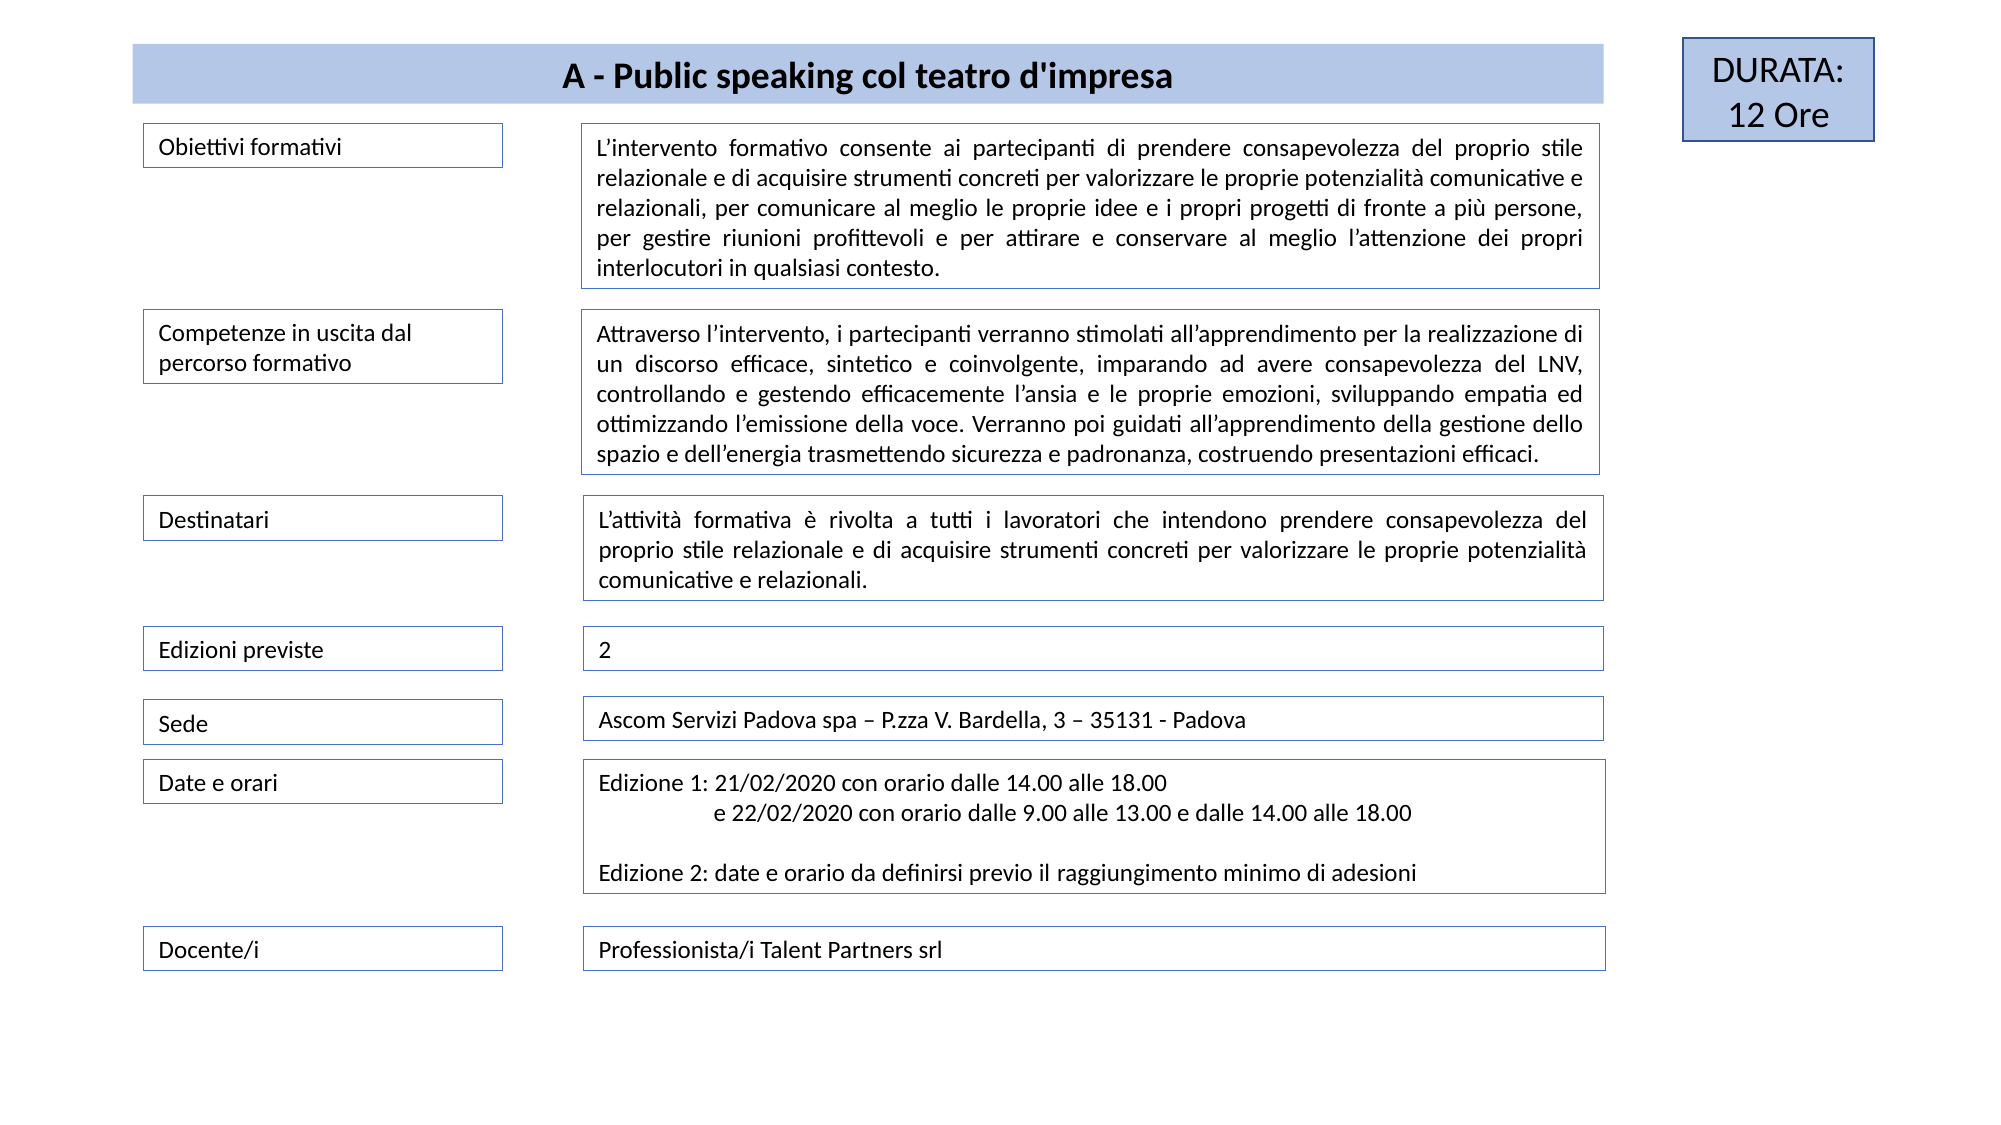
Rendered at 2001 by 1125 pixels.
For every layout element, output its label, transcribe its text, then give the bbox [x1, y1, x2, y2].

text_box Obiettivi formativi [143, 123, 503, 168]
text_box L’attività formativa è rivolta a tutti i lavoratori che intendono prendere consapevolezza del proprio stile relazionale e di acquisire strumenti concreti per valorizzare le proprie potenzialità comunicative e relazionali. [583, 495, 1604, 601]
text_box 2 [583, 626, 1604, 671]
text_box Professionista/i Talent Partners srl [583, 926, 1606, 971]
text_box DURATA: 12 Ore [1682, 37, 1875, 142]
text_box Docente/i [143, 926, 503, 971]
text_box A - Public speaking col teatro d'impresa [132, 43, 1604, 104]
text_box Destinatari [143, 495, 503, 541]
text_box L’intervento formativo consente ai partecipanti di prendere consapevolezza del proprio stile relazionale e di acquisire strumenti concreti per valorizzare le proprie potenzialità comunicative e relazionali, per comunicare al meglio le proprie idee e i propri progetti di fronte a più persone, per gestire riunioni profittevoli e per attirare e conservare al meglio l’attenzione dei propri interlocutori in qualsiasi contesto. [581, 123, 1600, 289]
text_box Date e orari [143, 759, 503, 804]
text_box Ascom Servizi Padova spa – P.zza V. Bardella, 3 – 35131 - Padova [583, 696, 1604, 741]
text_box Attraverso l’intervento, i partecipanti verranno stimolati all’apprendimento per la realizzazione di un discorso efficace, sintetico e coinvolgente, imparando ad avere consapevolezza del LNV, controllando e gestendo efficacemente l’ansia e le proprie emozioni, sviluppando empatia ed ottimizzando l’emissione della voce. Verranno poi guidati all’apprendimento della gestione dello spazio e dell’energia trasmettendo sicurezza e padronanza, costruendo presentazioni efficaci. [581, 309, 1600, 475]
text_box Edizione 1: 21/02/2020 con orario dalle 14.00 alle 18.00 e 22/02/2020 con orario dalle 9.00 alle 13.00 e dalle 14.00 alle 18.00 Edizione 2: date e orario da definirsi previo il raggiungimento minimo di adesioni [583, 759, 1606, 894]
text_box Competenze in uscita dal percorso formativo [143, 309, 503, 384]
text_box Edizioni previste [143, 626, 503, 671]
text_box Sede [143, 699, 503, 745]
